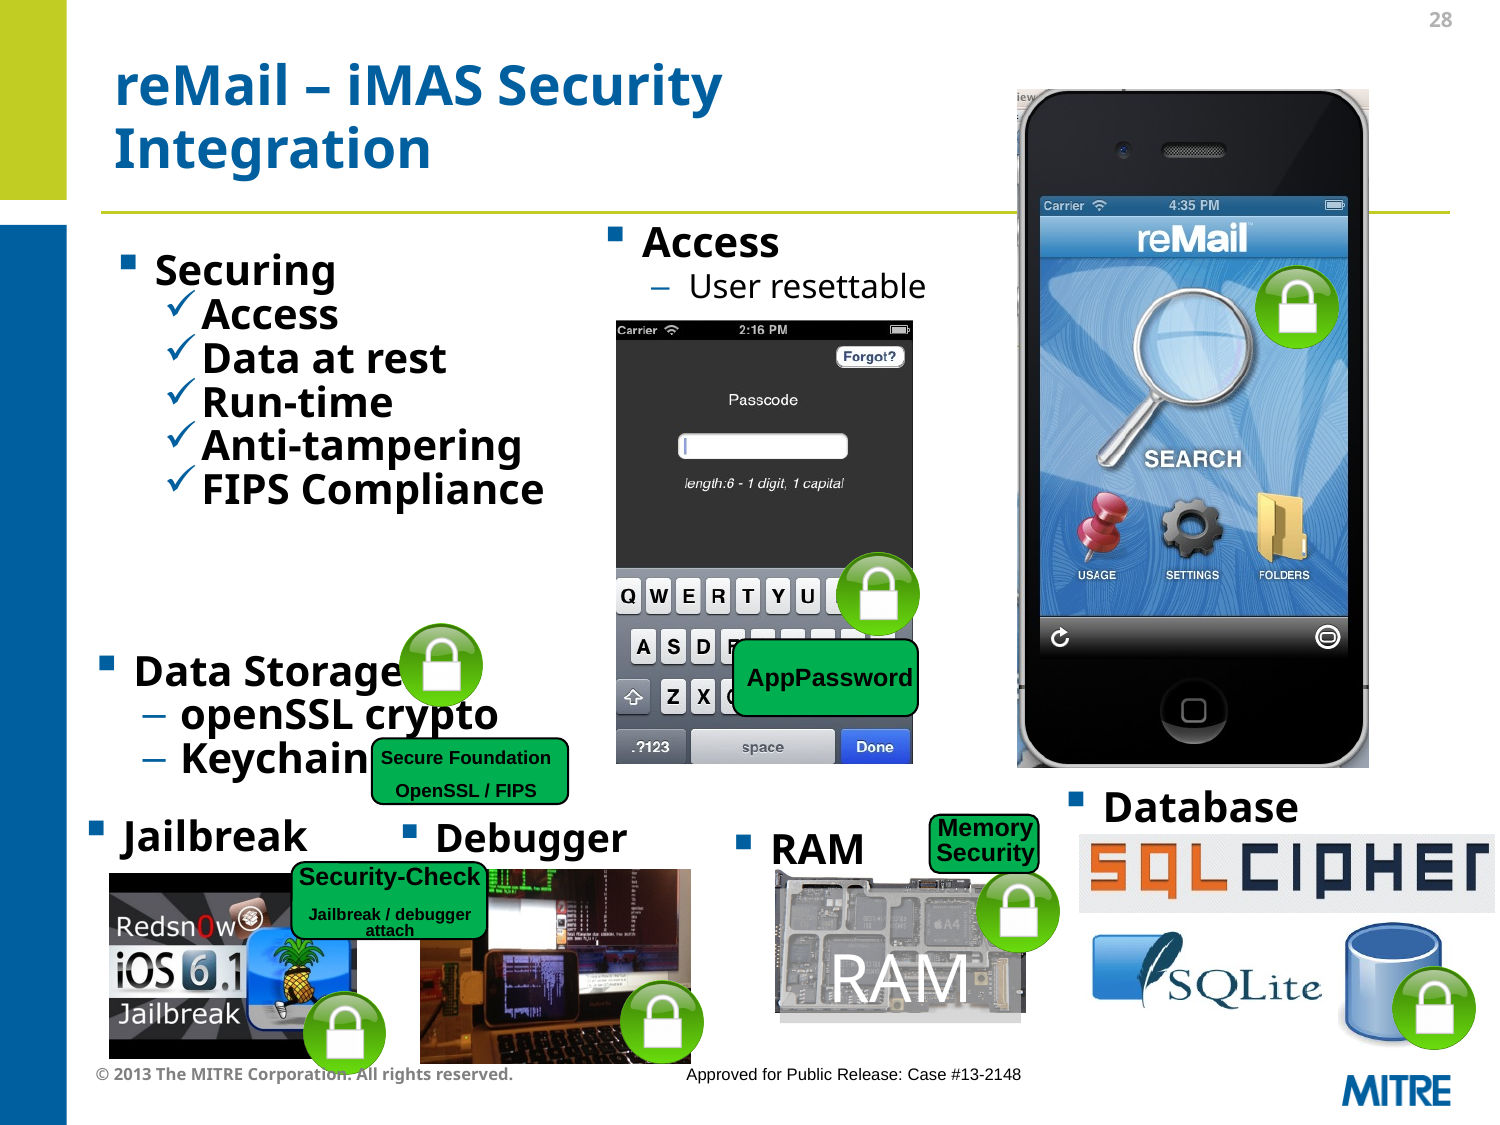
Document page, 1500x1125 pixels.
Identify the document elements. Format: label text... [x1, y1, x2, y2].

picture [1083, 923, 1334, 1011]
picture [1017, 89, 1369, 768]
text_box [368, 738, 569, 805]
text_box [929, 814, 1041, 874]
picture [616, 319, 920, 765]
text_box RAM [717, 813, 930, 890]
footer © 2013 The MITRE Corporation. All rights reserved. Approved for Public Release: Case #13-2148 [80, 1071, 1321, 1119]
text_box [291, 861, 488, 940]
text_box Data Storage openSSL crypto Keychain [80, 643, 568, 808]
text_box Debugger [384, 804, 656, 867]
text_box Database [1049, 776, 1322, 848]
picture [108, 873, 387, 1076]
picture [399, 623, 483, 707]
title reMail – iMAS Security Integration [99, 45, 1020, 188]
picture [420, 869, 704, 1064]
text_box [732, 639, 919, 717]
picture [775, 866, 1060, 1013]
text_box Securing Access Data at rest Run-time Anti-tampering FIPS Compliance [101, 242, 565, 622]
picture [1079, 834, 1496, 1113]
slide_number 28 [1386, 12, 1468, 43]
list Access User resettable [588, 208, 1012, 360]
text_box Jailbreak [69, 799, 342, 876]
